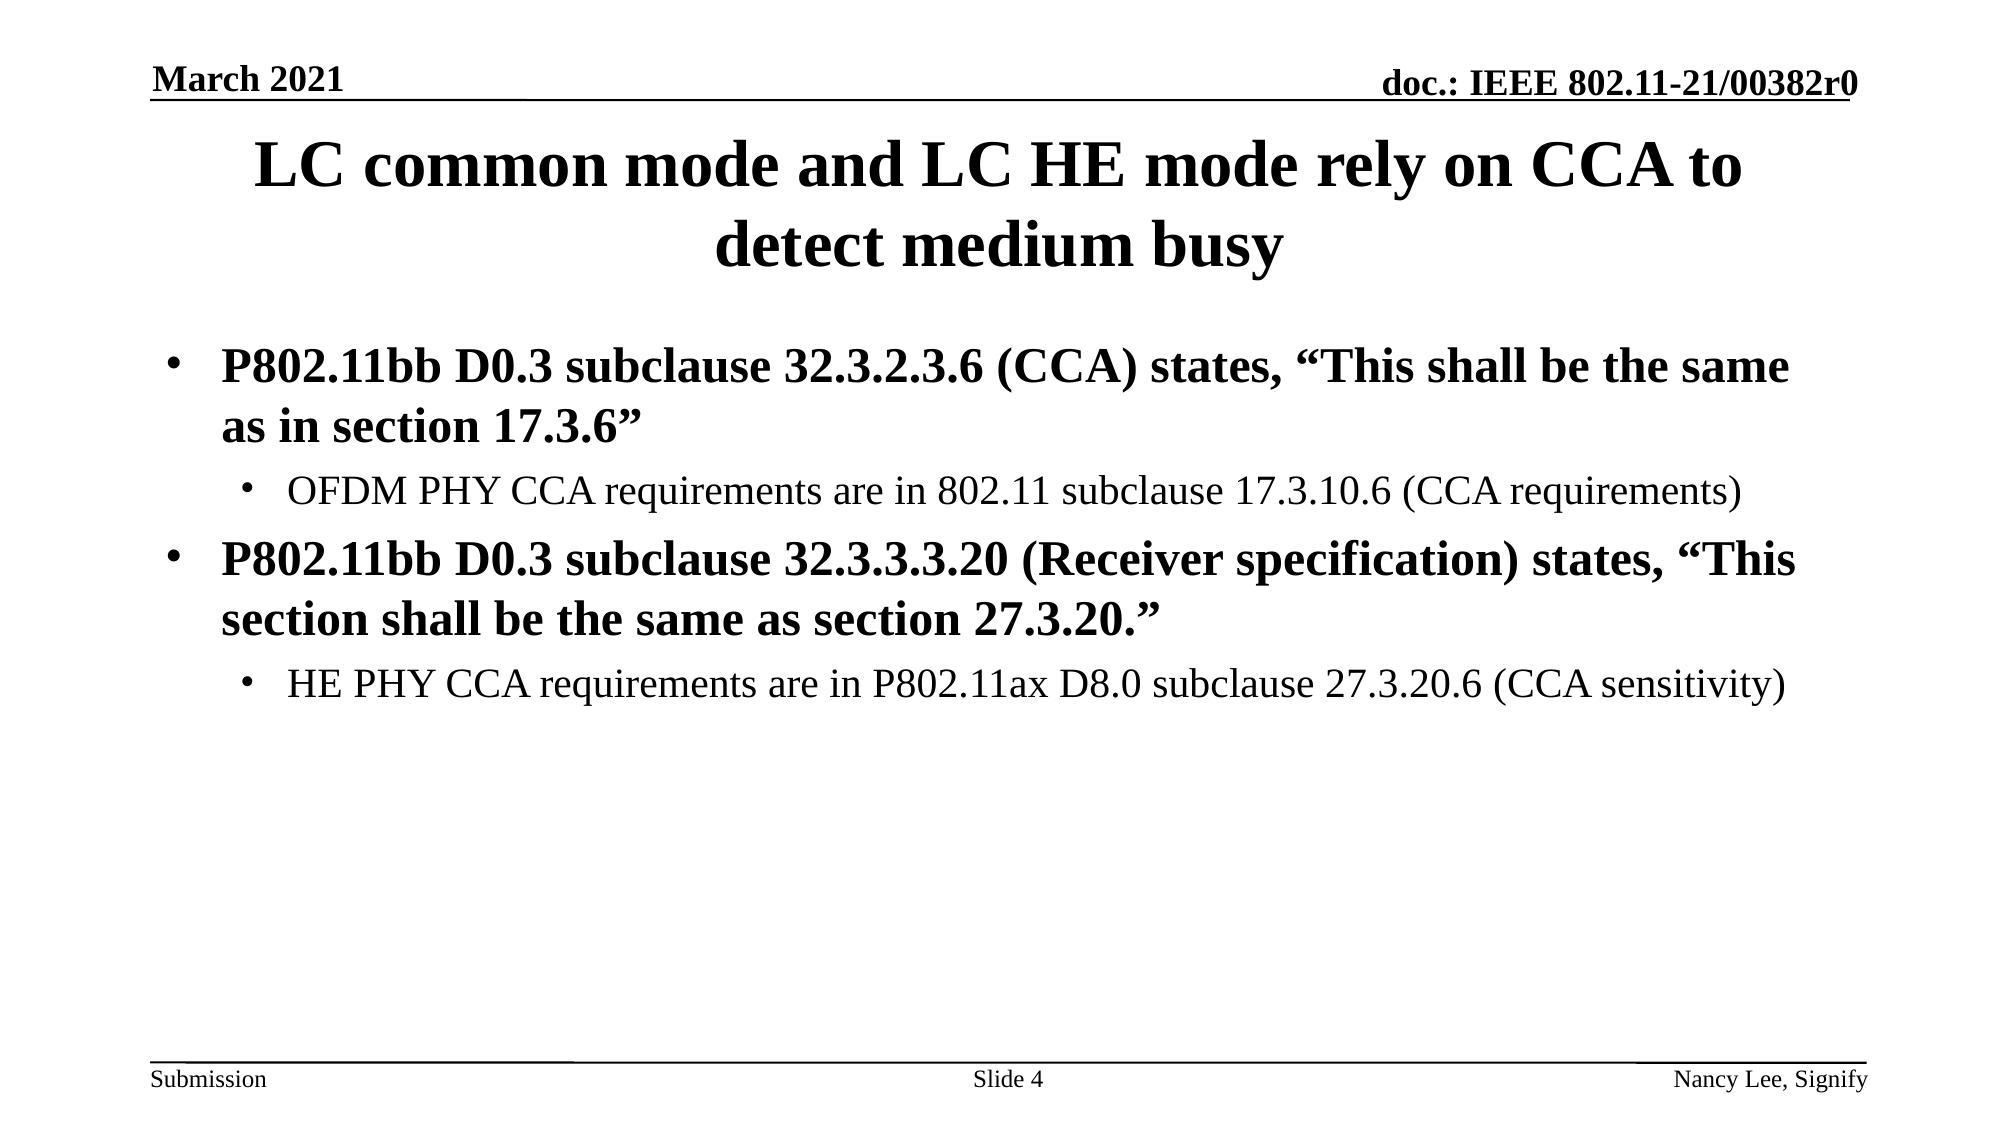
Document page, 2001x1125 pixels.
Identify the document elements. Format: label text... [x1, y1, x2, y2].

title LC common mode and LC HE mode rely on CCA to detect medium busy [149, 112, 1850, 288]
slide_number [152, 54, 563, 100]
slide_number Slide 4 [950, 1061, 1067, 1123]
list P802.11bb D0.3 subclause 32.3.2.3.6 (CCA) states, “This shall be the same as in section 17.3.6” OFDM PHY CCA requirements are in 802.11 subclause 17.3.10.6 (CCA requirements) P802.11bb D0.3 subclause 32.3.3.3.20 (Receiver specification) states, “This section shall be the same as section 27.3.20.” HE PHY CCA requirements are in P802.11ax D8.0 subclause 27.3.20.6 (CCA sensitivity) [149, 324, 1850, 1000]
footer Nancy Lee, Signify [1171, 1061, 1869, 1093]
